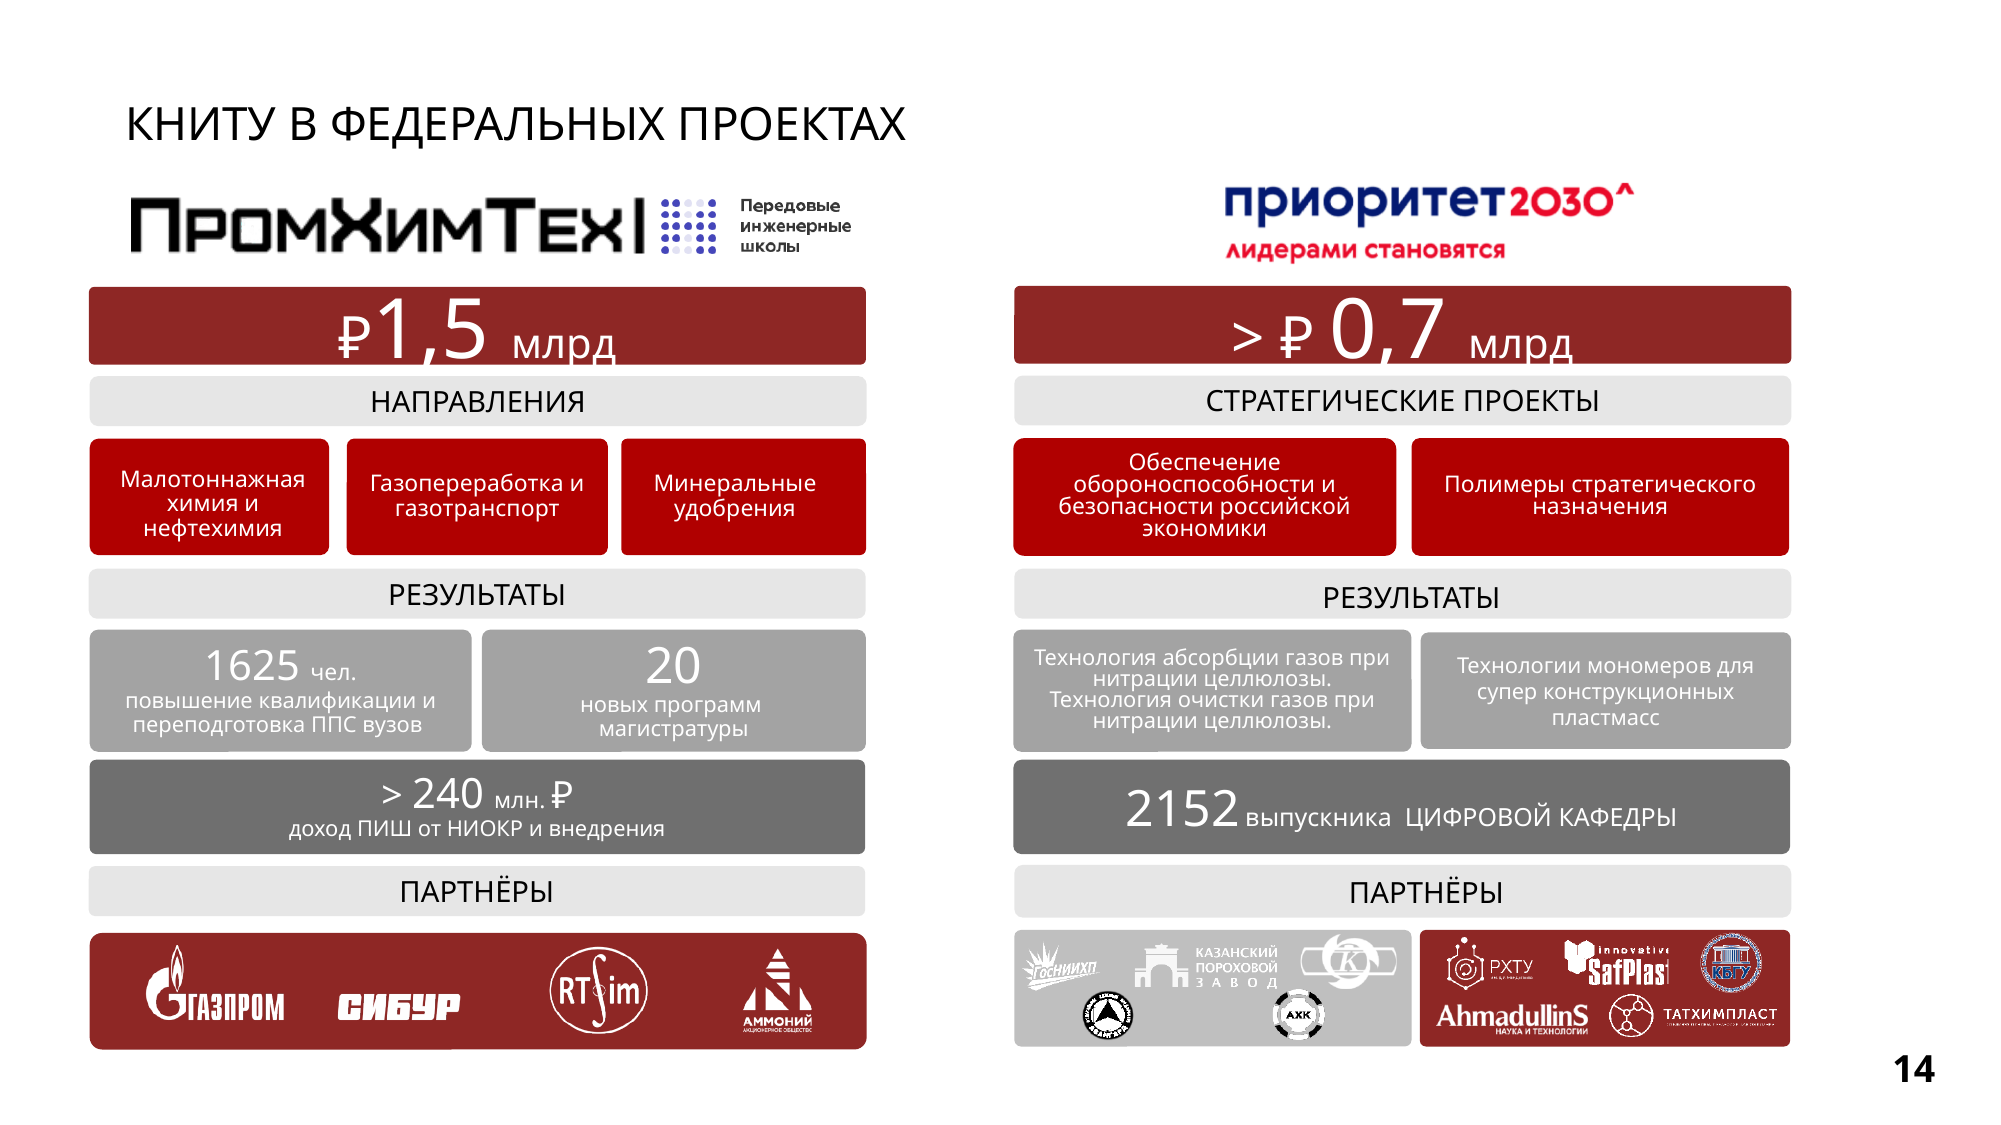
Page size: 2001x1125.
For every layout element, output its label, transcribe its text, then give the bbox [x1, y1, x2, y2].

text_box КНИТУ В ФЕДЕРАЛЬНЫХ ПРОЕКТАХ [109, 65, 1610, 187]
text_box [88, 285, 1792, 1050]
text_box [131, 192, 851, 256]
text_box 14 [1483, 1040, 1951, 1101]
picture [1225, 169, 1652, 279]
